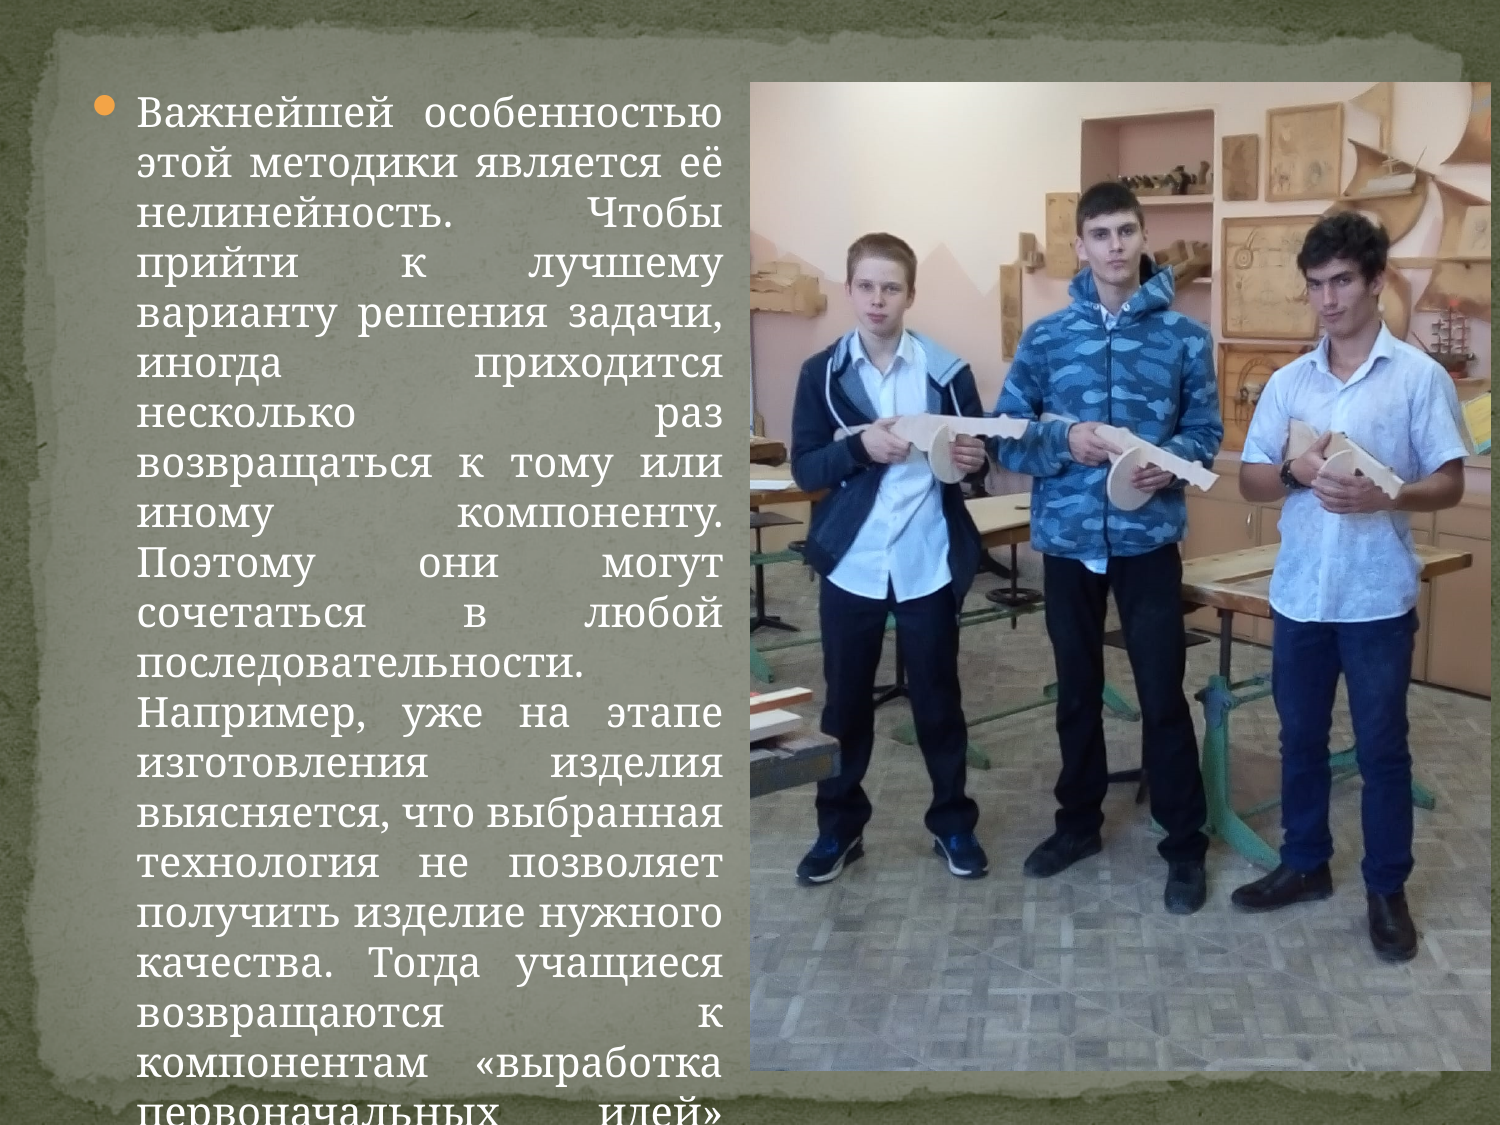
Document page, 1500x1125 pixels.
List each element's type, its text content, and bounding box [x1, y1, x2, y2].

list Важнейшей особенностью этой методики является её нелинейность. Чтобы прийти к лучшему варианту решения задачи, иногда приходится несколько раз возвращаться к тому или иному компоненту. Поэтому они могут сочетаться в любой последовательности. Например, уже на этапе изготовления изделия выясняется, что выбранная технология не позволяет получить изделие нужного качества. Тогда учащиеся возвращаются к компонентам «выработка первоначальных идей» или «проработка лучшей идеи» и анализируют заново. [76, 78, 739, 1000]
picture [750, 82, 1491, 1071]
